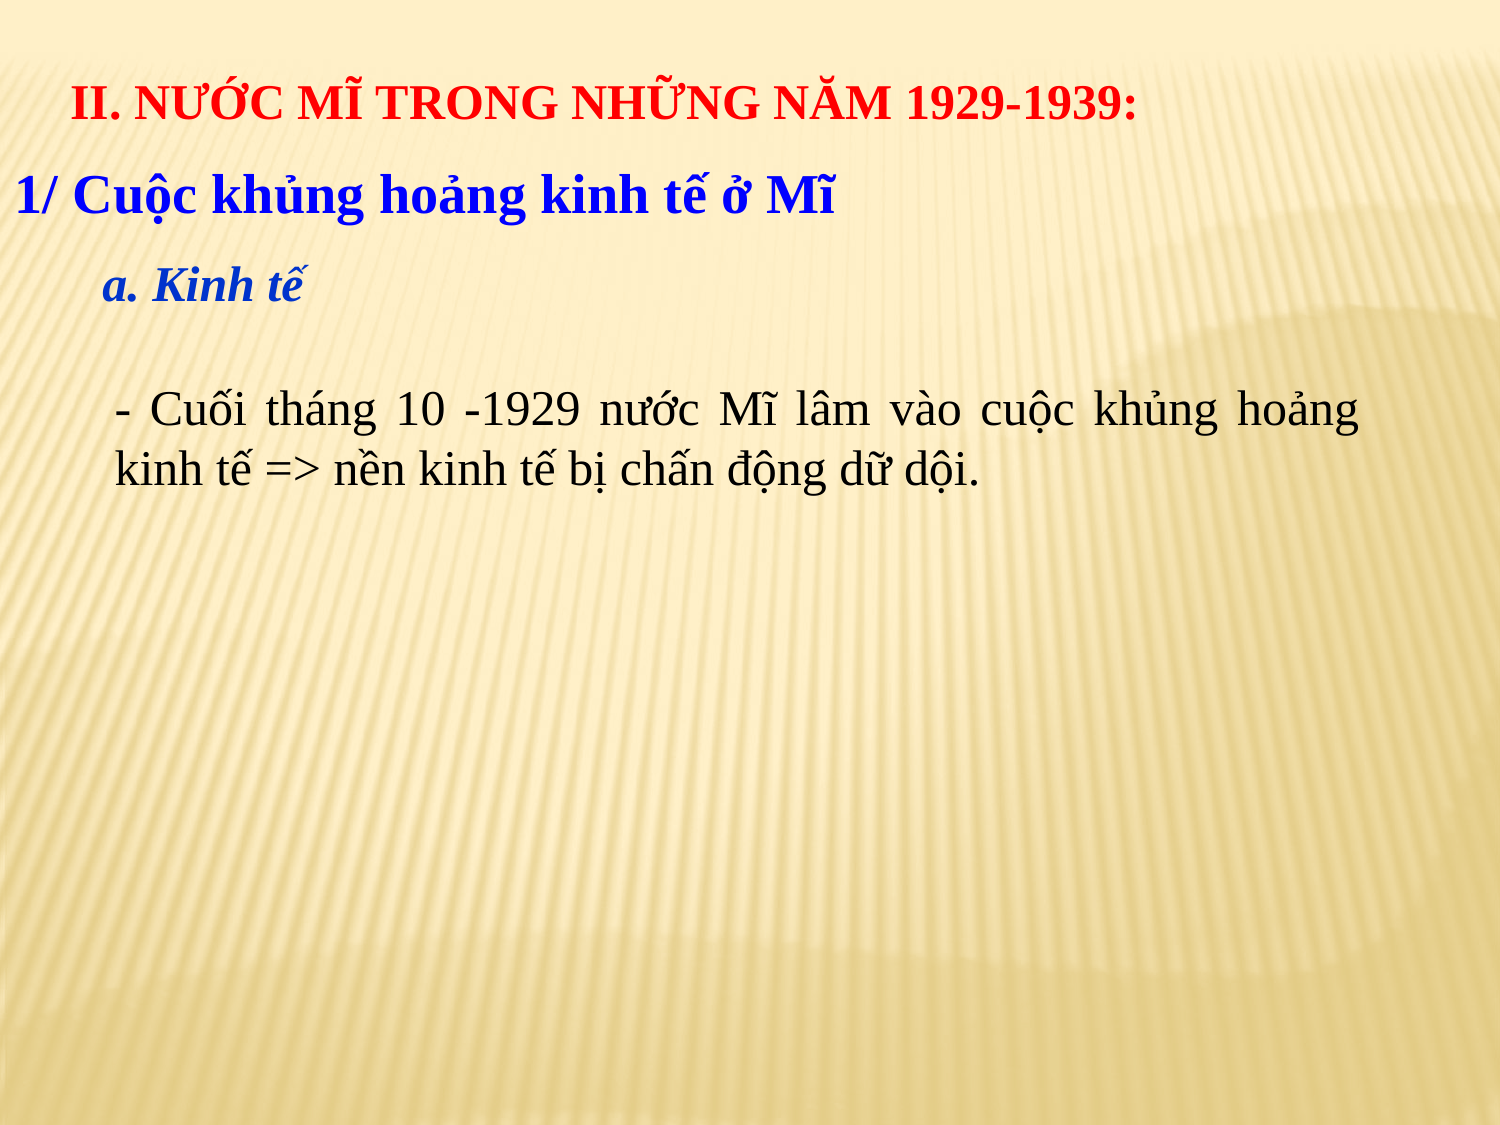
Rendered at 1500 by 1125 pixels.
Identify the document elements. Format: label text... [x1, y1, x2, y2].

text_box - Cuối tháng 10 -1929 nước Mĩ lâm vào cuộc khủng hoảng kinh tế => nền kinh tế bị chấn động dữ dội. [99, 367, 1375, 503]
text_box II. NƯỚC MĨ TRONG NHỮNG NĂM 1929-1939: [55, 62, 1155, 138]
text_box 1/ Cuộc khủng hoảng kinh tế ở Mĩ [0, 149, 1500, 233]
text_box a. Kinh tế [87, 244, 400, 320]
